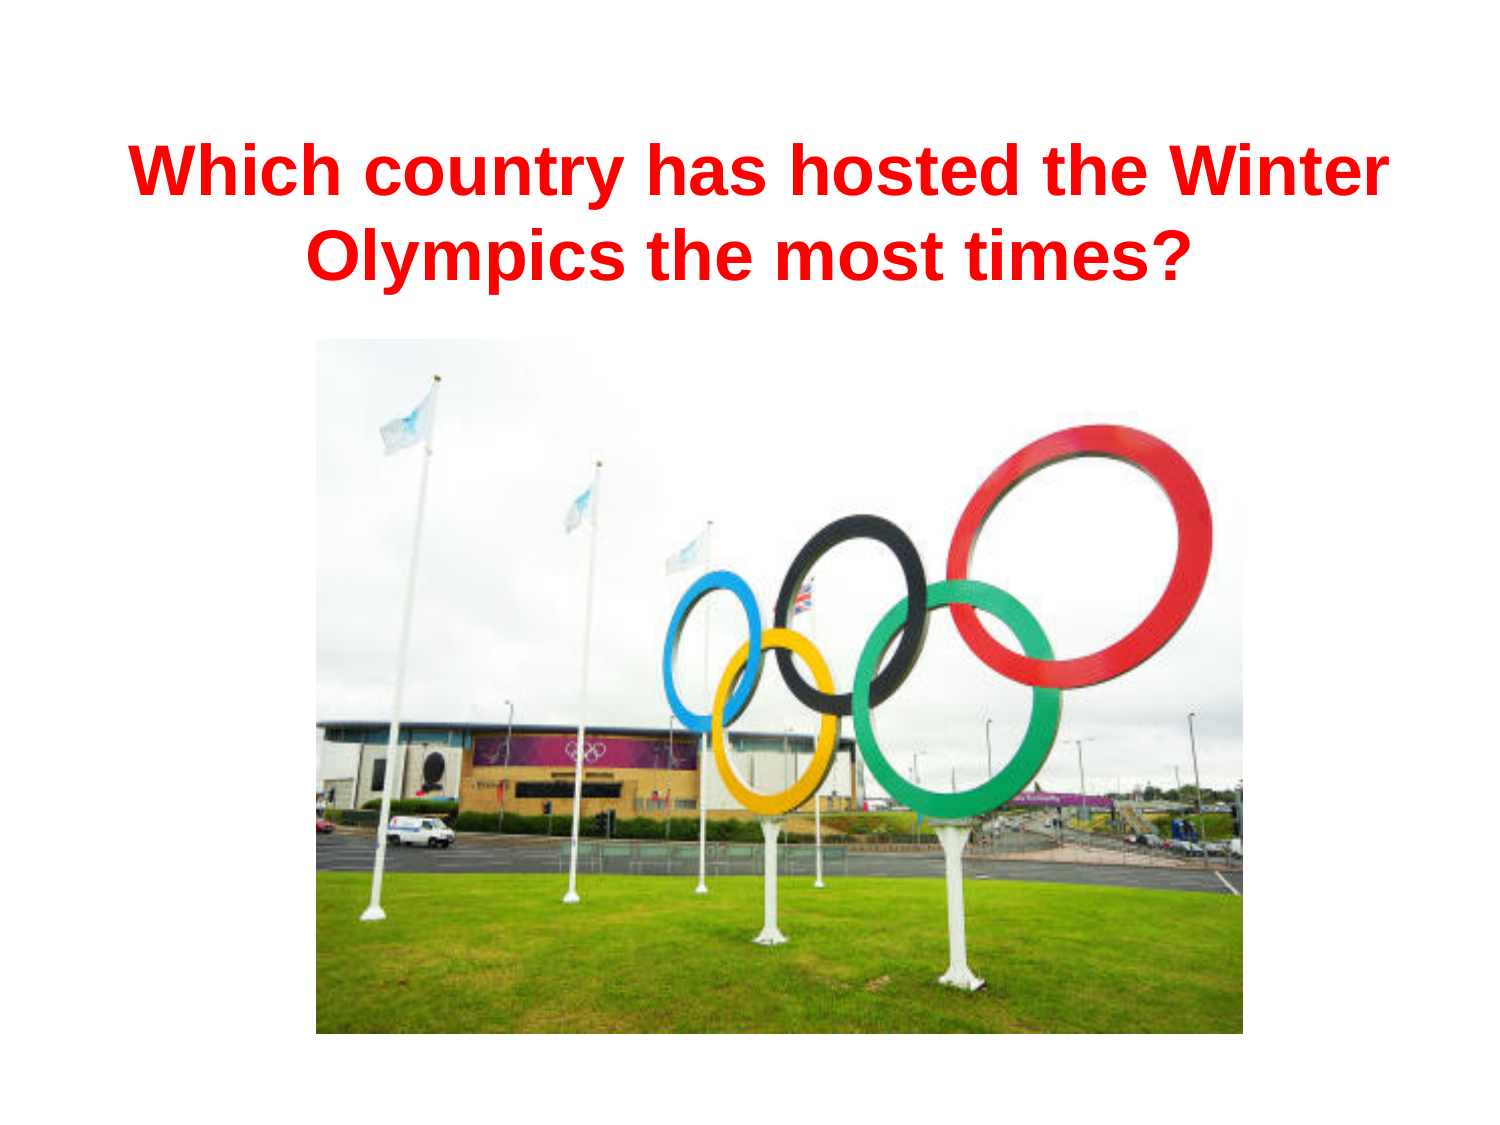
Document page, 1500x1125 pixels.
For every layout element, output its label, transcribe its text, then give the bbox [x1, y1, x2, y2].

picture [316, 339, 1243, 1035]
title Which country has hosted the Winter Olympics the most times? [74, 115, 1426, 304]
